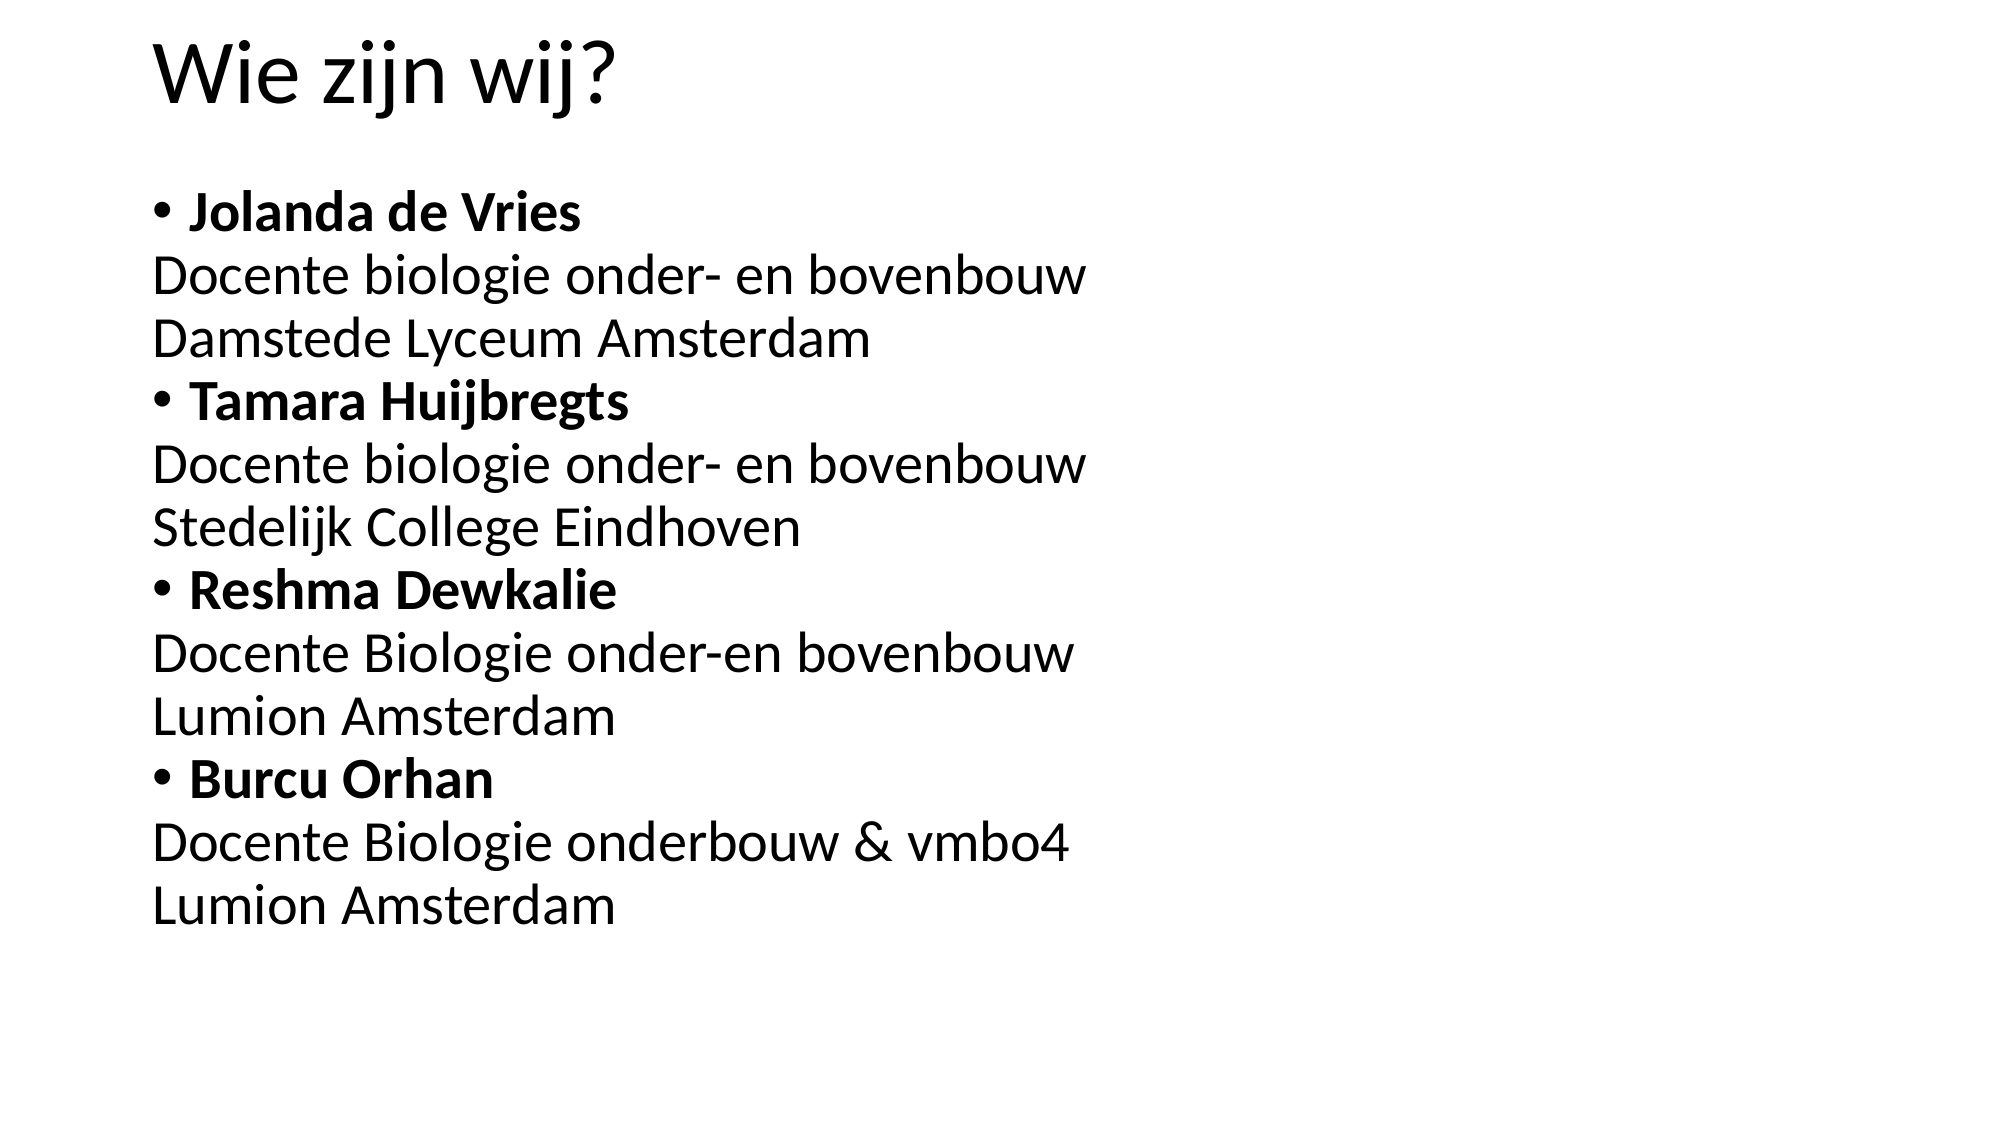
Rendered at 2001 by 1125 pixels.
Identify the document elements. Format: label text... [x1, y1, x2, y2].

title Wie zijn wij? [137, 25, 1863, 124]
list Jolanda de Vries Docente biologie onder- en bovenbouw Damstede Lyceum Amsterdam Tamara Huijbregts Docente biologie onder- en bovenbouw Stedelijk College Eindhoven Reshma Dewkalie Docente Biologie onder-en bovenbouw Lumion Amsterdam Burcu Orhan Docente Biologie onderbouw & vmbo4 Lumion Amsterdam [137, 174, 1863, 1019]
